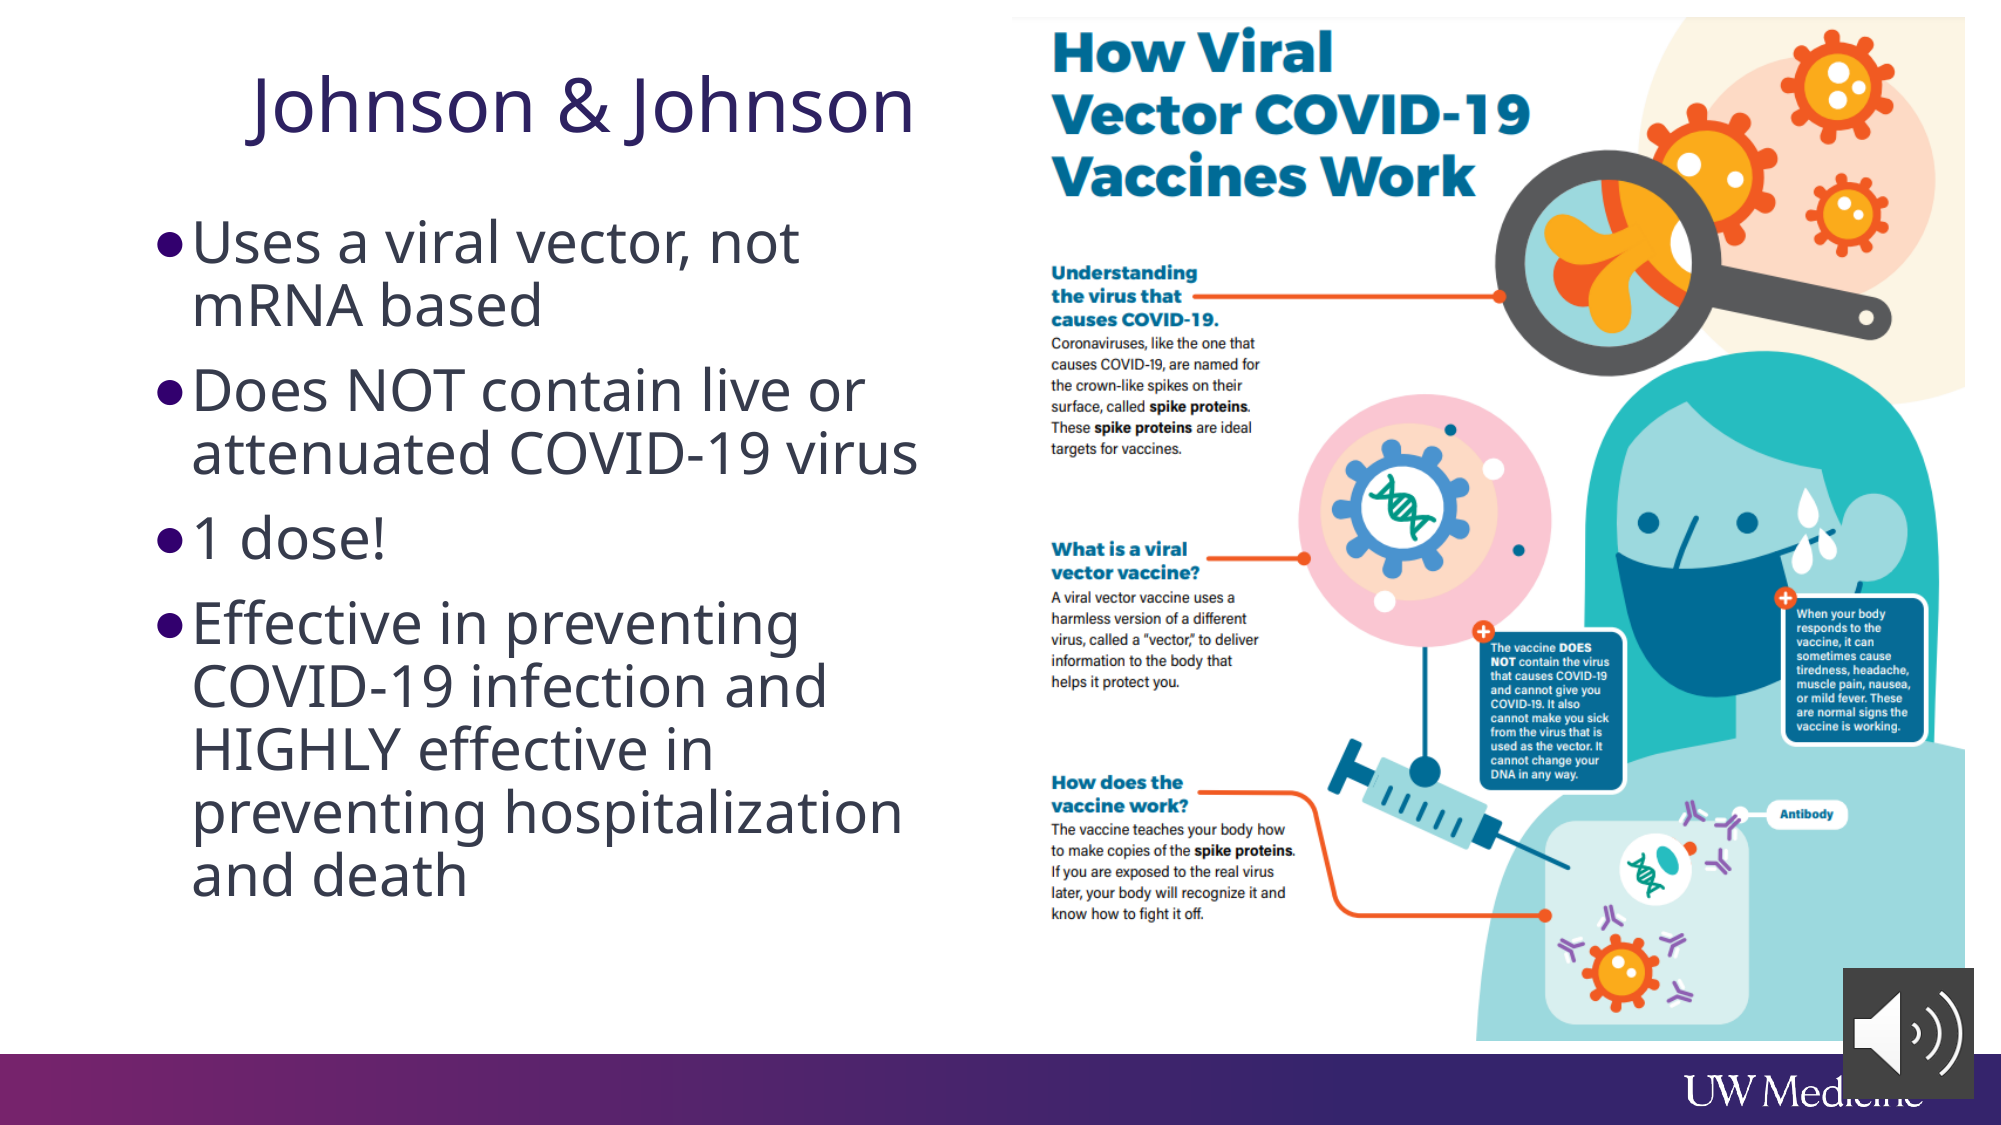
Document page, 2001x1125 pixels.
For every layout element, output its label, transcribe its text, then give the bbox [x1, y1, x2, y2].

list Uses a viral vector, not mRNA based Does NOT contain live or attenuated COVID-19 virus 1 dose! Effective in preventing COVID-19 infection and HIGHLY effective in preventing hospitalization and death [137, 205, 988, 920]
title Johnson & Johnson [137, 0, 1031, 218]
picture [1684, 966, 1975, 1107]
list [1012, 17, 1965, 1041]
